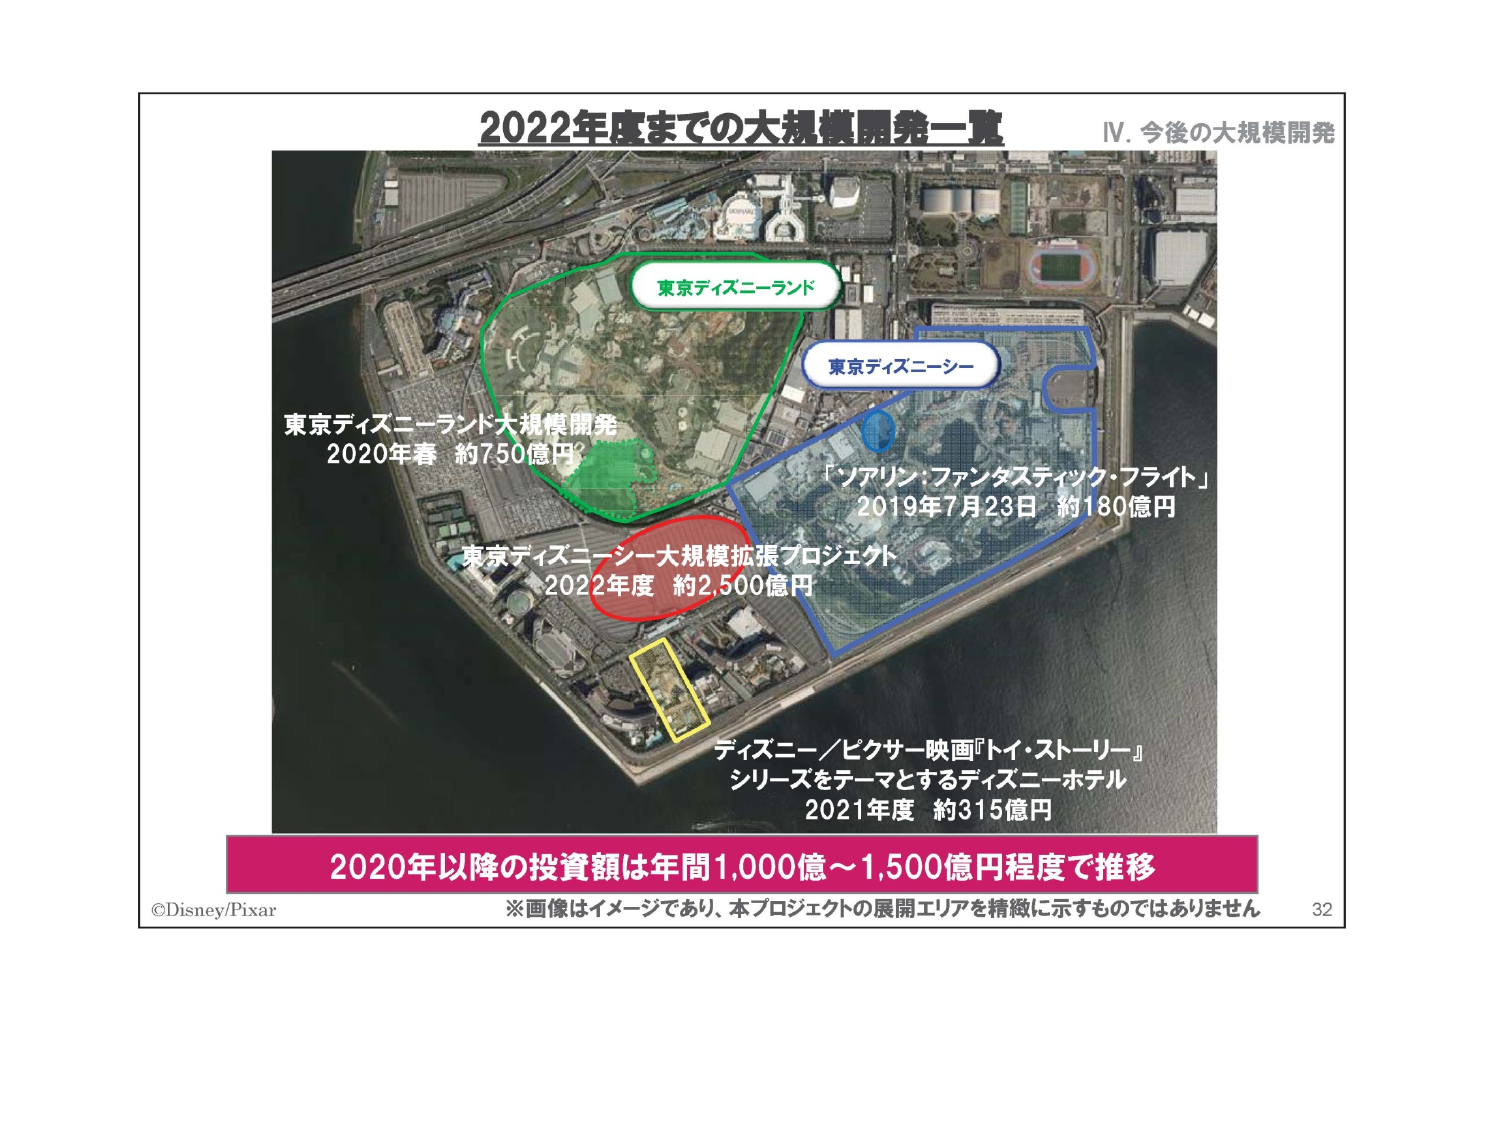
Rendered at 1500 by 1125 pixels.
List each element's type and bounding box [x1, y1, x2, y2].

picture [52, 0, 1430, 1010]
